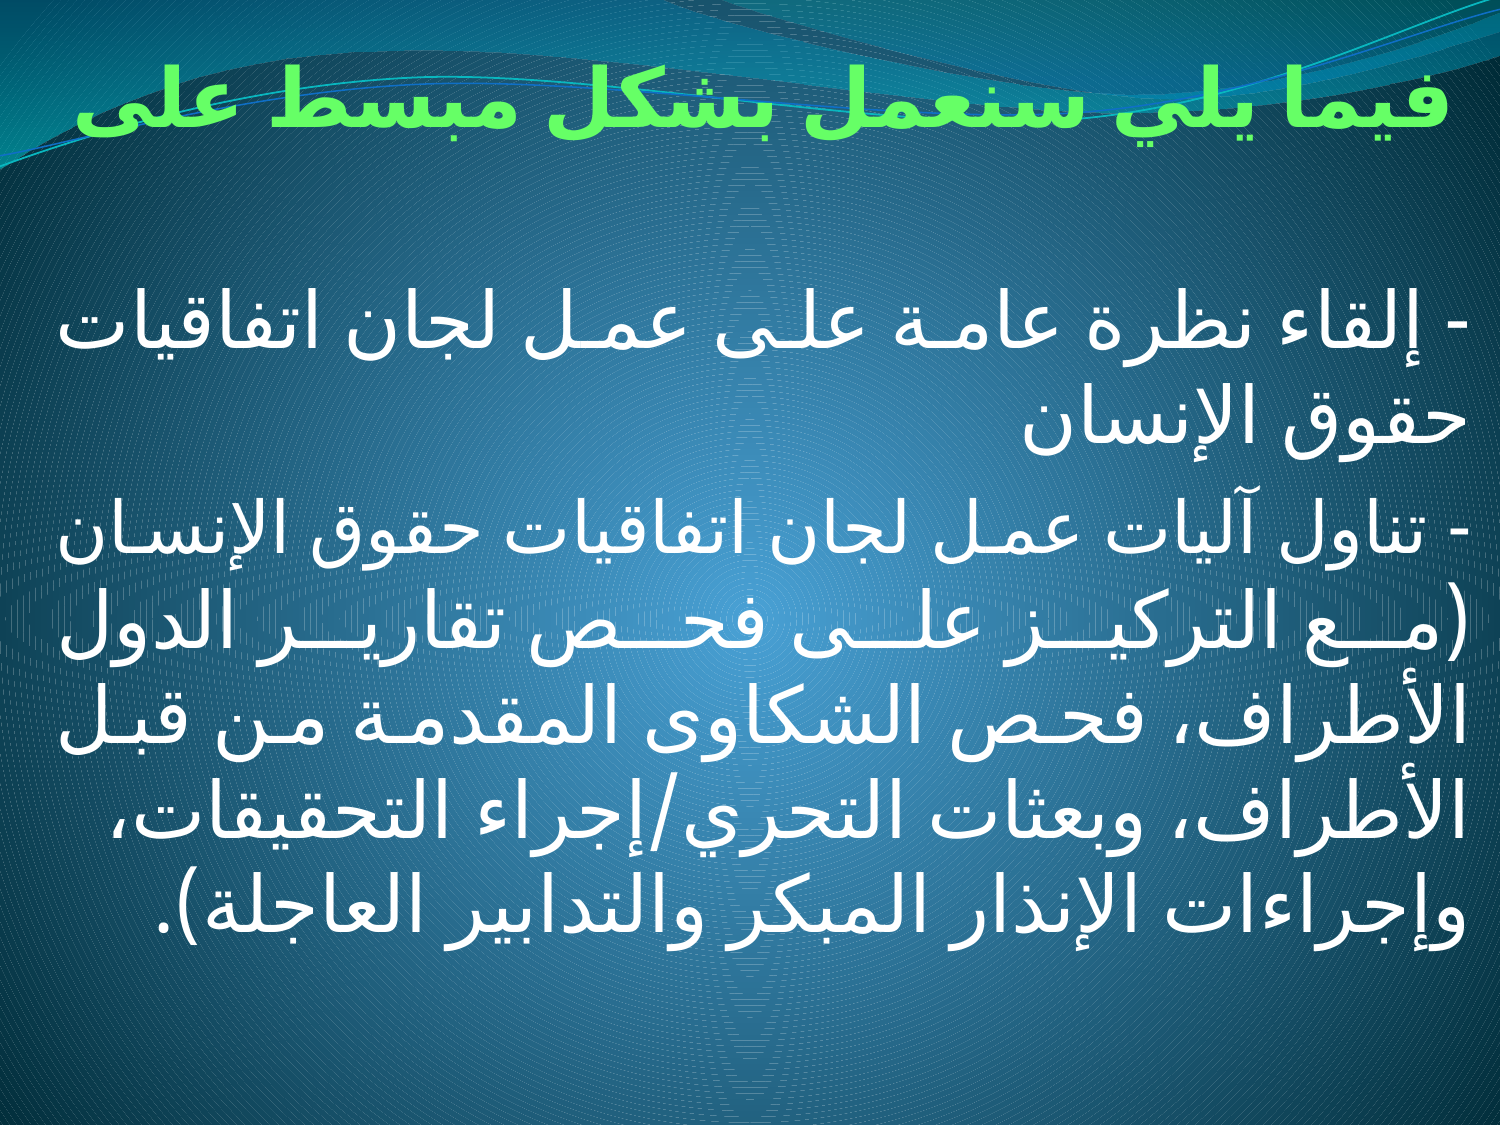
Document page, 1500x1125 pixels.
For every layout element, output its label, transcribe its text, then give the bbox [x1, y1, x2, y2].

subtitle فيما يلي سنعمل بشكل مبسط على - إلقاء نظرة عامة على عمل لجان اتفاقيات حقوق الإنسان - تناول آليات عمل لجان اتفاقيات حقوق الإنسان (مع التركيز على فحص تقارير الدول الأطراف، فحص الشكاوى المقدمة من قبل الأطراف، وبعثات التحري/إجراء التحقيقات، وإجراءات الإنذار المبكر والتدابير العاجلة). [50, 37, 1475, 1088]
